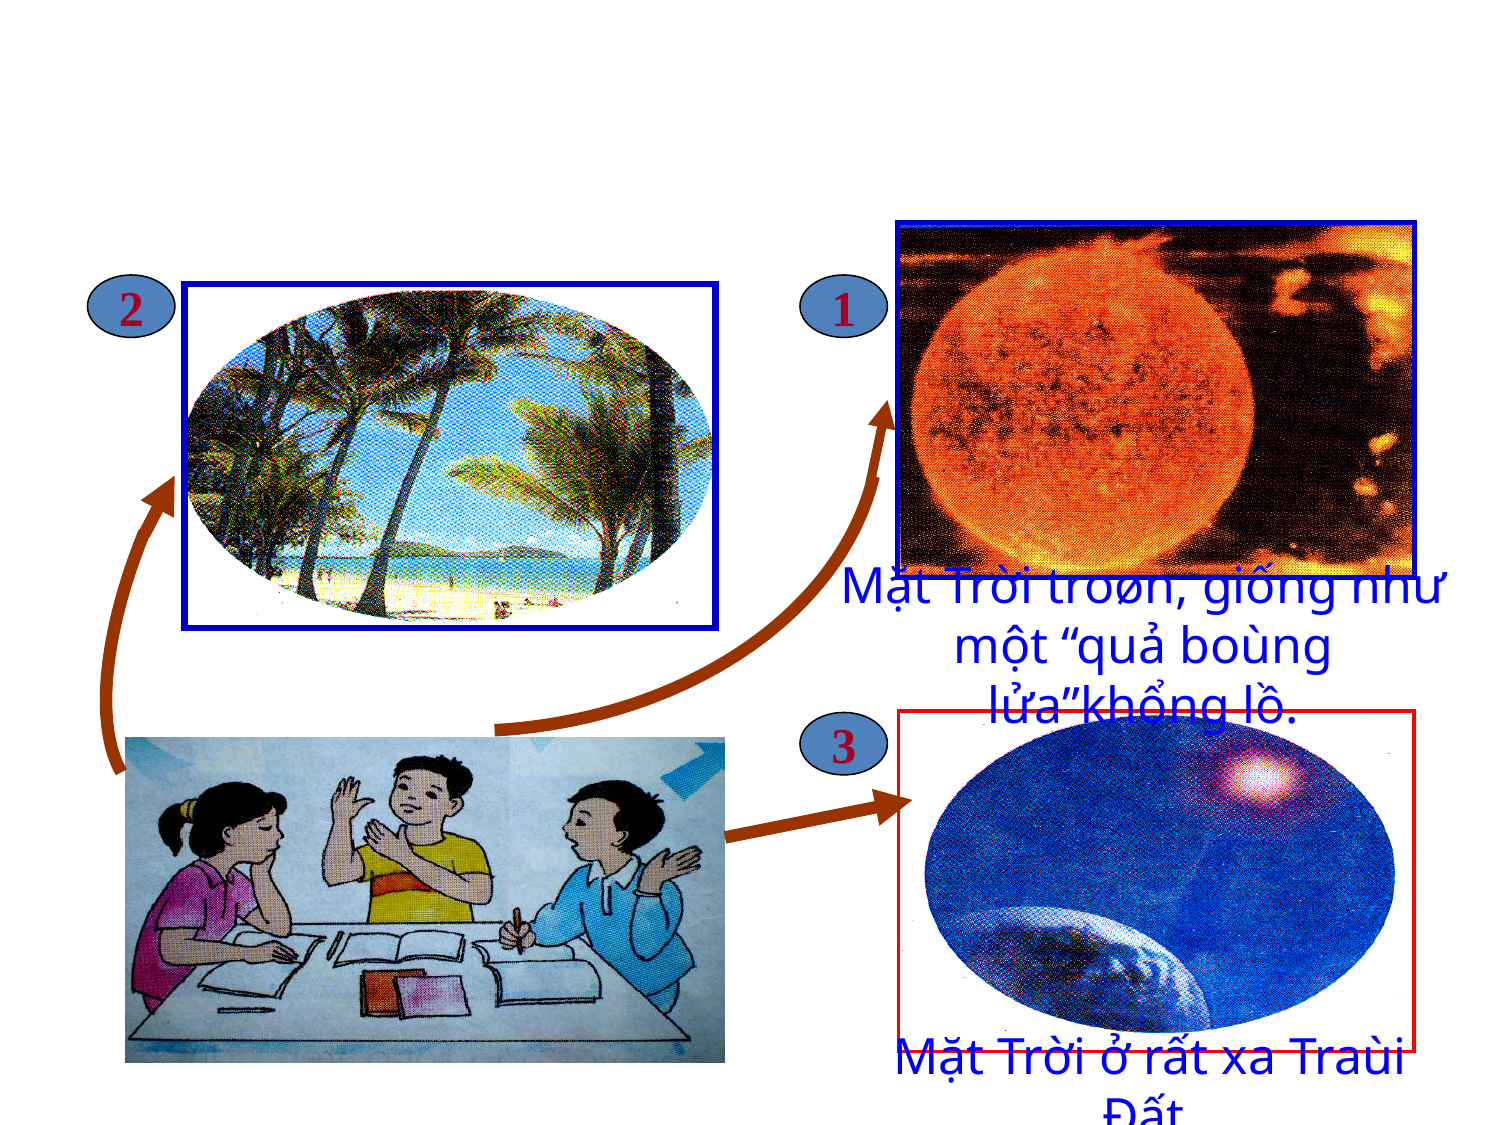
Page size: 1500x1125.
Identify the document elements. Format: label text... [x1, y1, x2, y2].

picture [899, 224, 1413, 576]
text_box 1 [799, 274, 888, 338]
text_box Mặt Trời troøn, giống như một “quả boùng lửa”khổng lồ. [891, 587, 1475, 700]
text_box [99, 474, 221, 776]
text_box Mặt Trời ở rất xa Traùi Đất. [837, 1044, 1463, 1125]
picture [187, 287, 713, 626]
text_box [474, 399, 888, 726]
text_box 2 [87, 274, 175, 338]
text_box 3 [799, 734, 888, 775]
picture [899, 712, 1413, 1051]
picture [124, 737, 726, 1063]
picture [680, 780, 687, 793]
